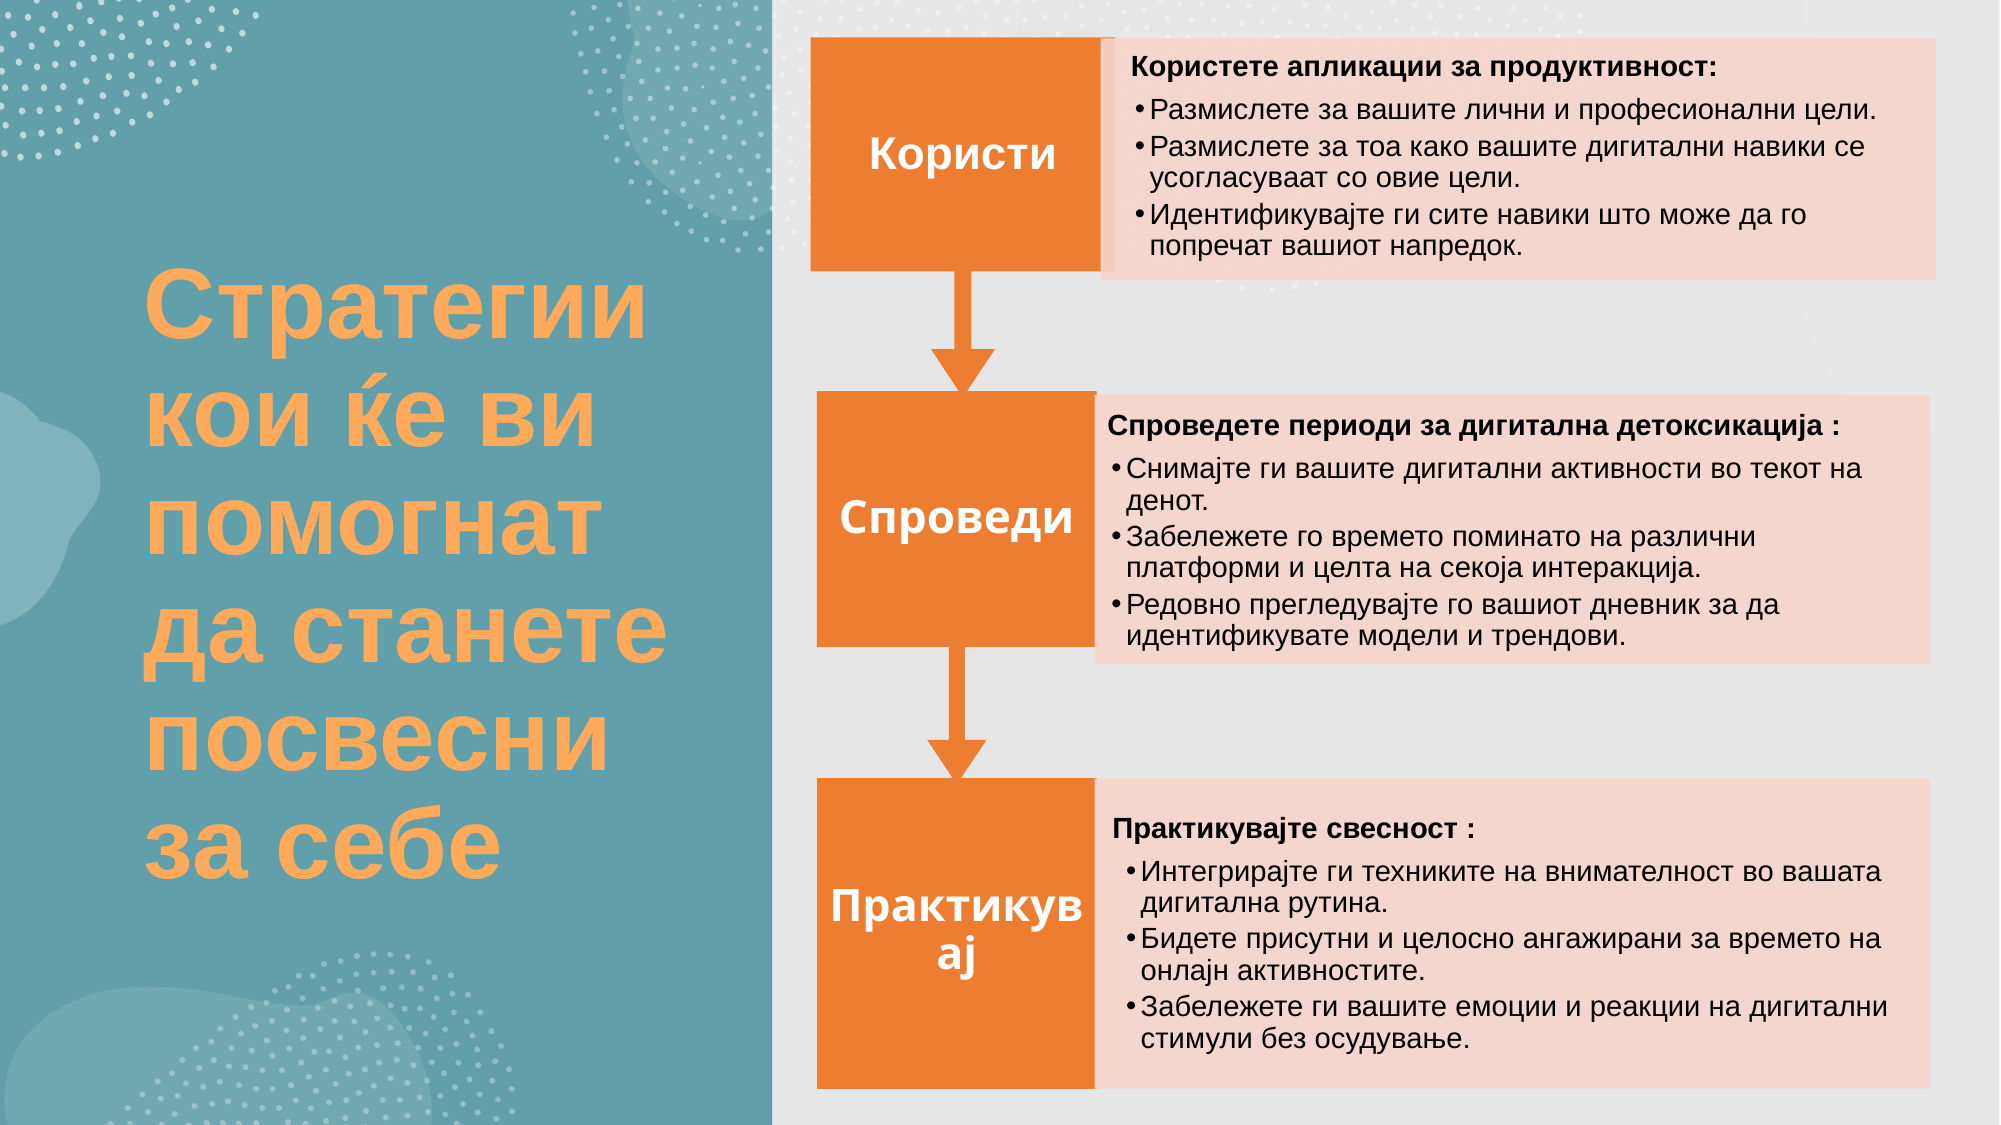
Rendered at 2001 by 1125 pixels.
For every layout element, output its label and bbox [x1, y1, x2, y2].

text_box [0, 0, 2000, 1125]
text_box [805, 18, 1948, 1089]
